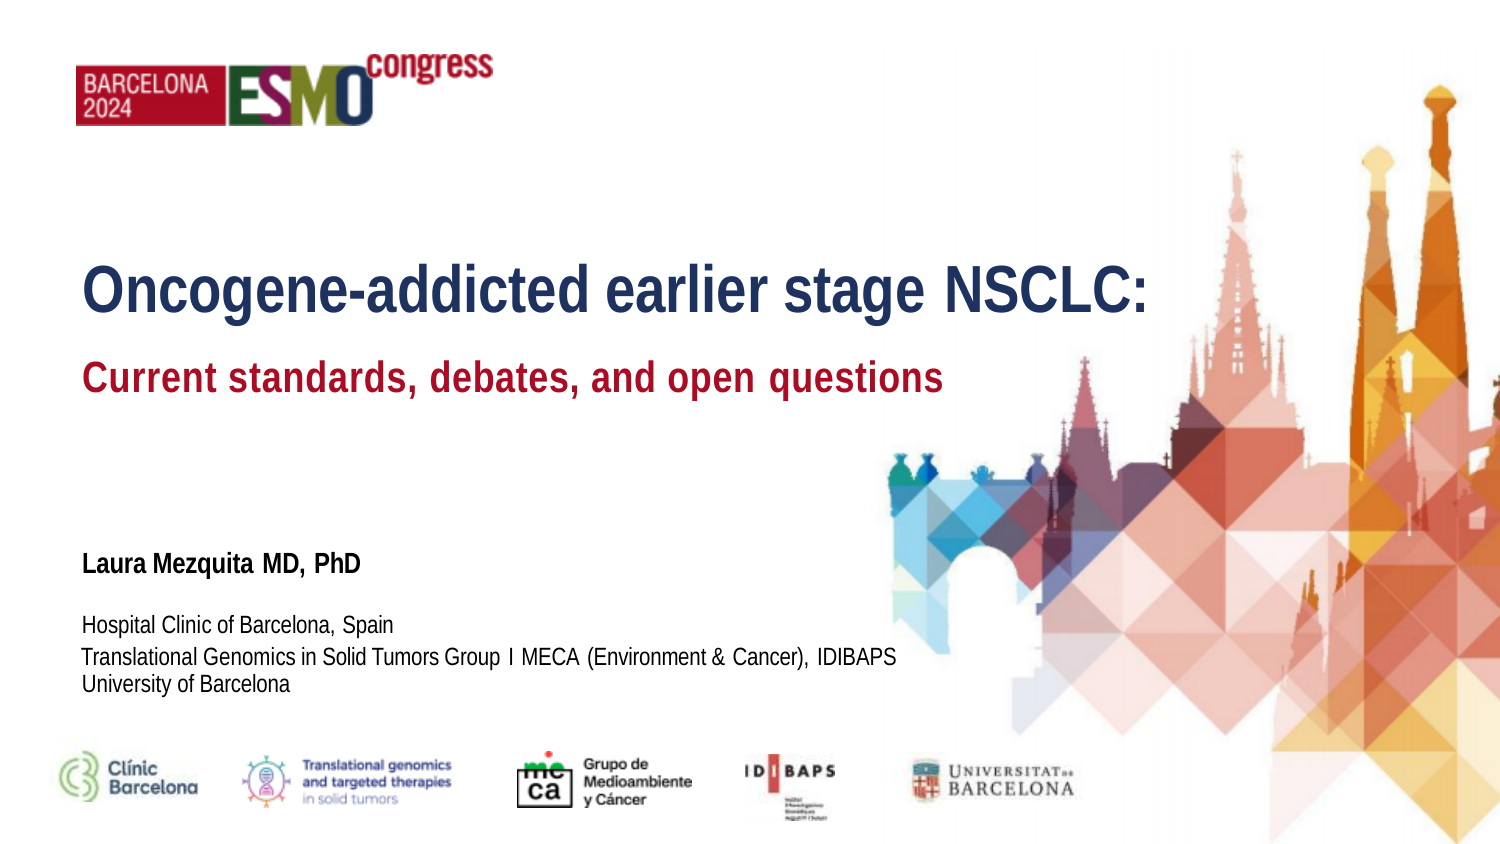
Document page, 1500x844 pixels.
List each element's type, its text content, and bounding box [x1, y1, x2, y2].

text_box Laura Mezquita MD, PhD Hospital Clinic of Barcelona, Spain Translational Genomics in Solid Tumors Group I MECA (Environment & Cancer), IDIBAPS University of Barcelona [78, 548, 845, 700]
picture [241, 754, 453, 808]
text_box Oncogene-addicted earlier stage NSCLC: Current standards, debates, and open questions [80, 257, 845, 404]
picture [516, 751, 692, 808]
picture [76, 54, 493, 126]
picture [745, 754, 835, 821]
picture [845, 44, 1500, 844]
picture [48, 737, 201, 802]
